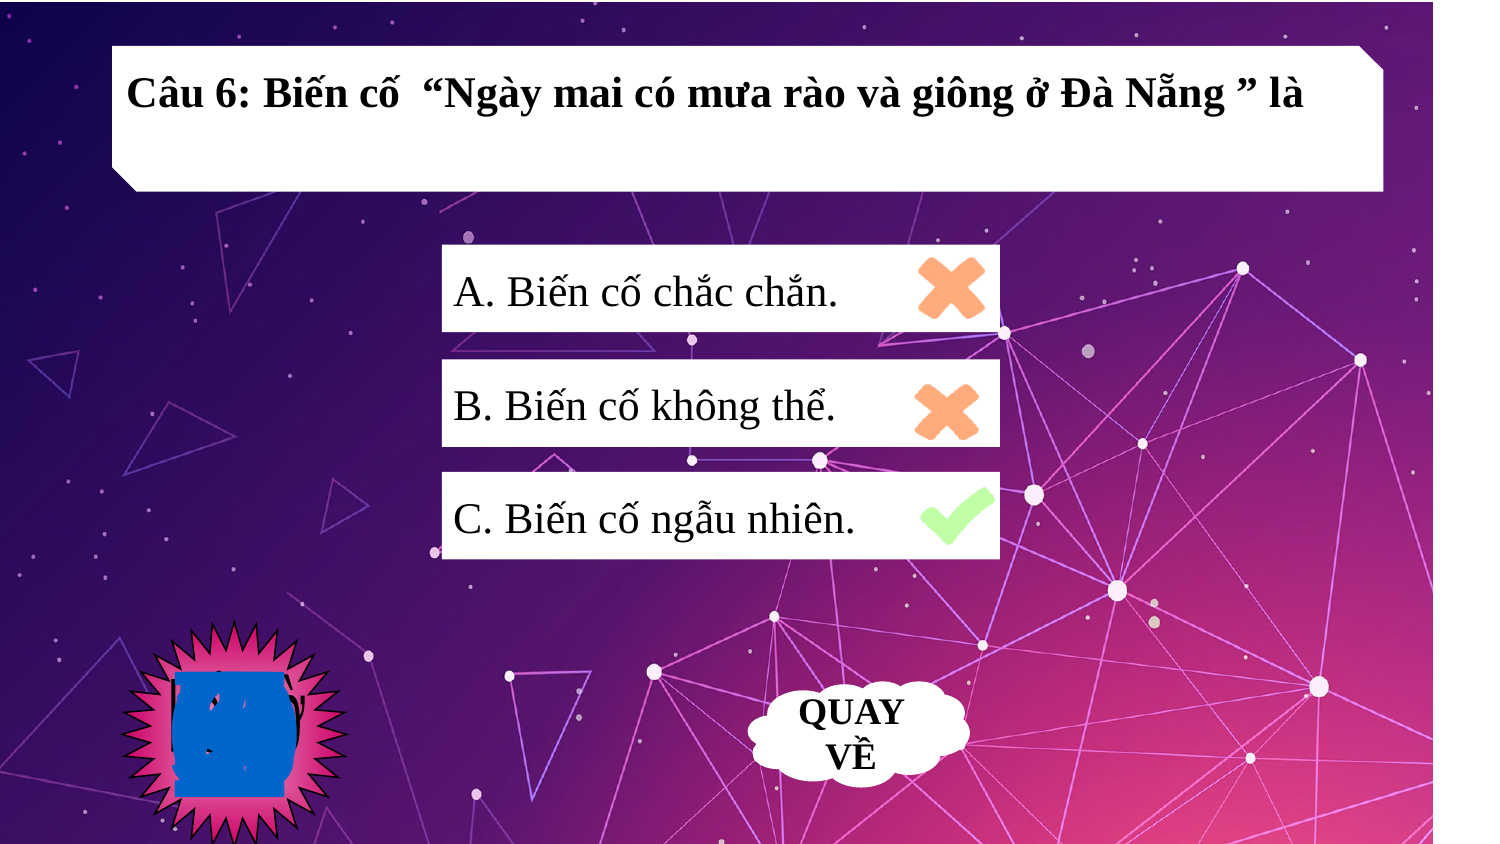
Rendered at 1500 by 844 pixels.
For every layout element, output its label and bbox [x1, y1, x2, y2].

picture [0, 2, 1434, 844]
text_box [121, 621, 348, 844]
text_box [111, 45, 1384, 192]
